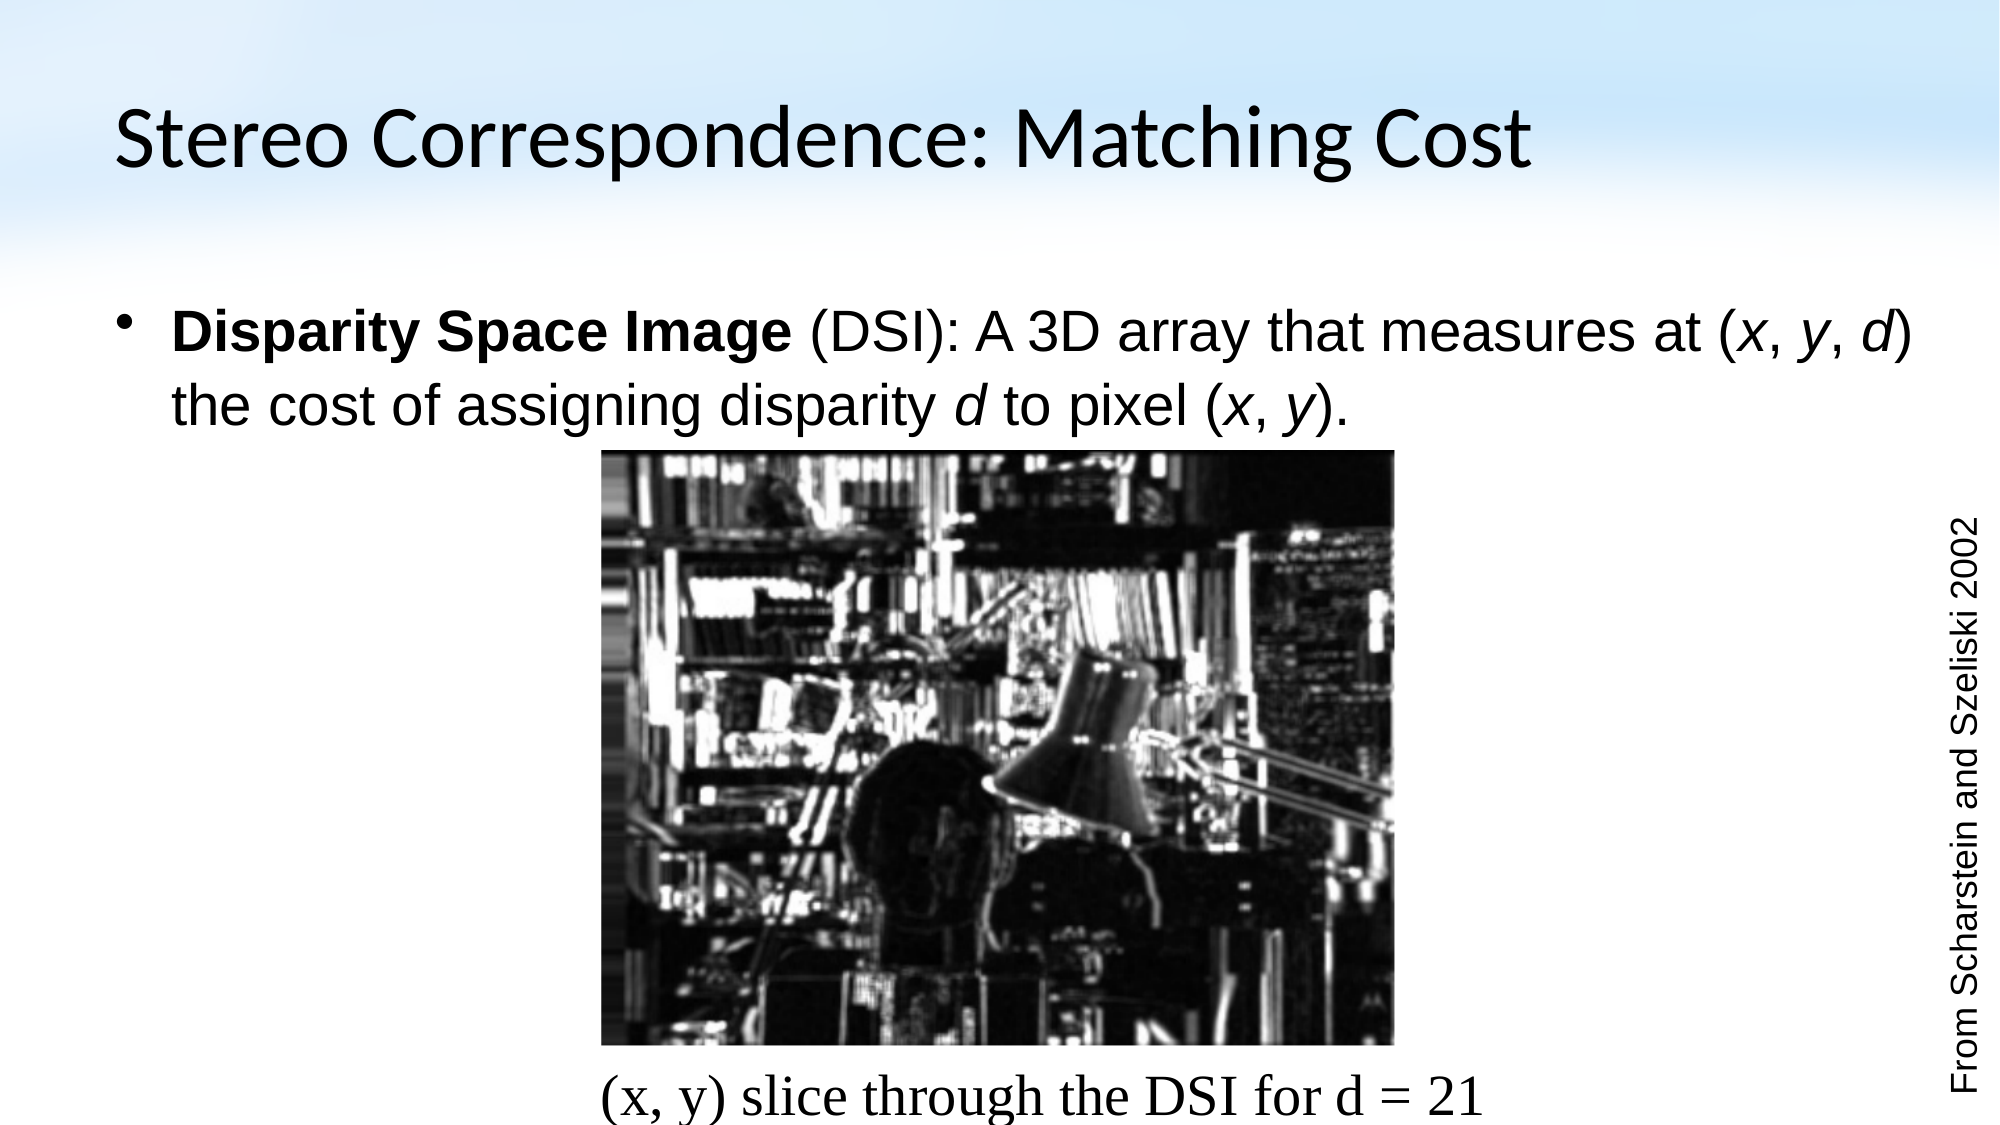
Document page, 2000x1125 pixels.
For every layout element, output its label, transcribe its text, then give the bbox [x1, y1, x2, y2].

picture [0, 0, 2000, 1125]
text_box From Scharstein and Szeliski 2002 [1931, 501, 1992, 1110]
title Stereo Correspondence: Matching Cost [99, 37, 1963, 226]
text_box (x, y) slice through the DSI for d = 21 [537, 1050, 1550, 1125]
list Disparity Space Image (DSI): A 3D array that measures at (x, y, d) the cost of assigning disparity d to pixel (x, y). [99, 282, 1981, 1026]
